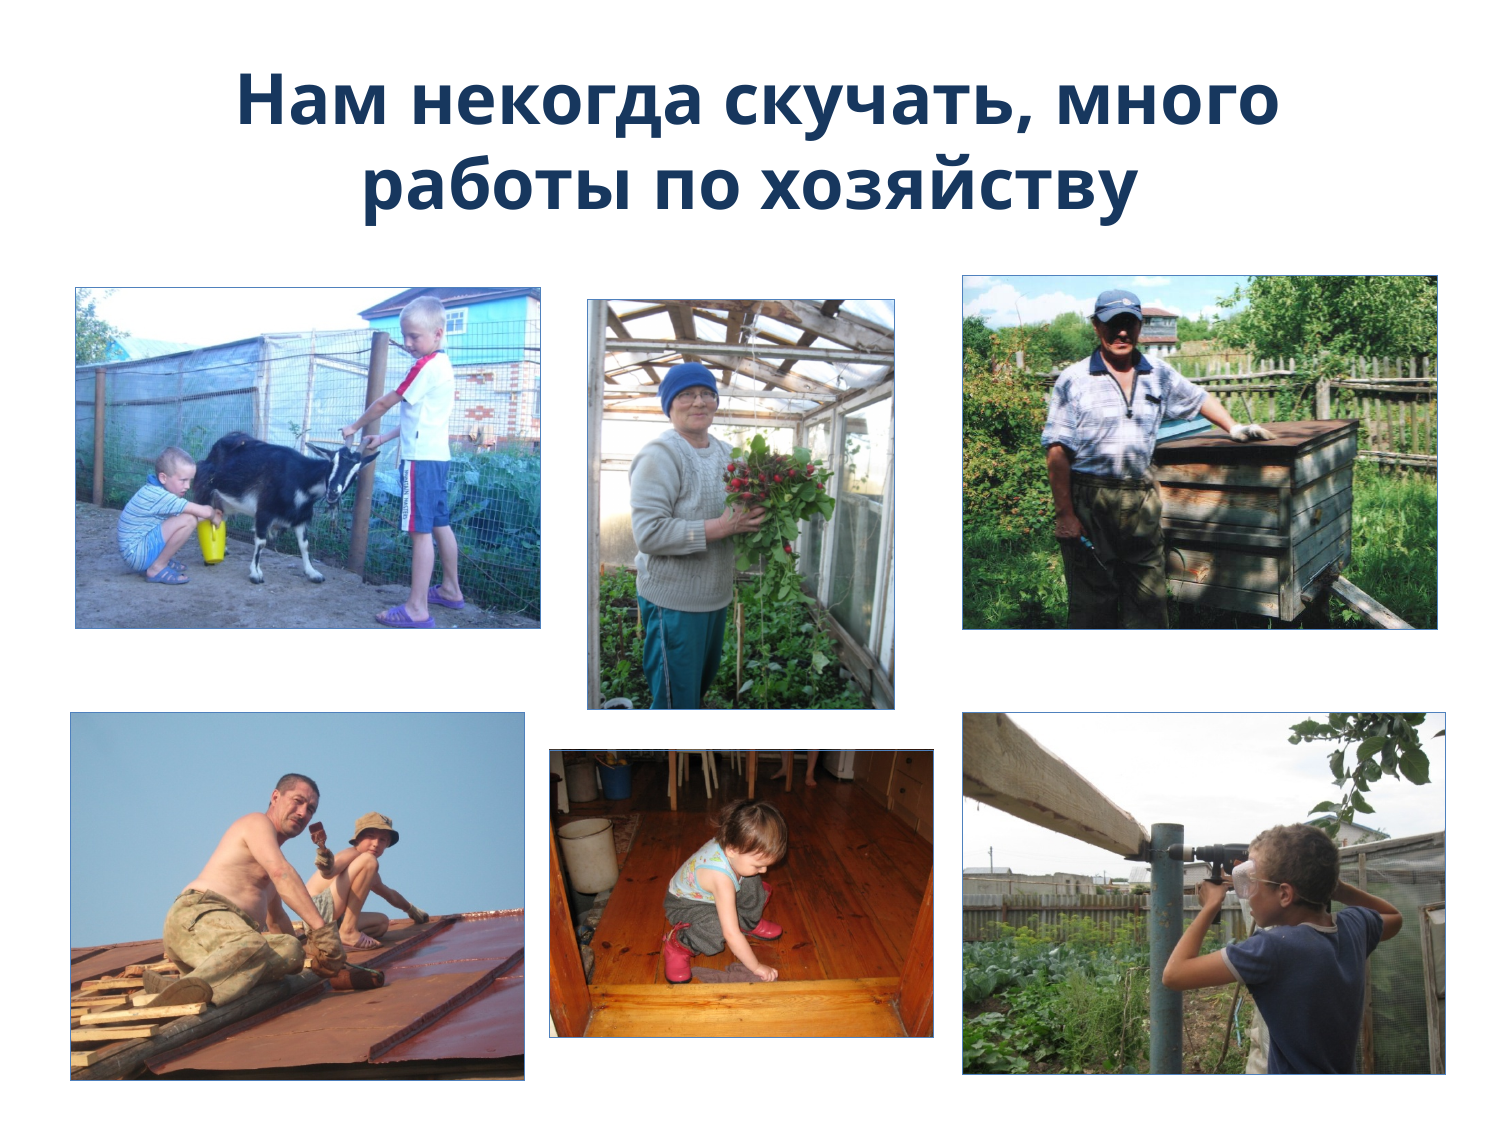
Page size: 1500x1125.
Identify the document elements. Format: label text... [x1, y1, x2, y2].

picture [549, 749, 934, 1038]
picture [962, 274, 1438, 630]
picture [962, 712, 1446, 1076]
picture [70, 712, 526, 1081]
picture [74, 287, 947, 709]
title Нам некогда скучать, много работы по хозяйству [75, 45, 1425, 233]
